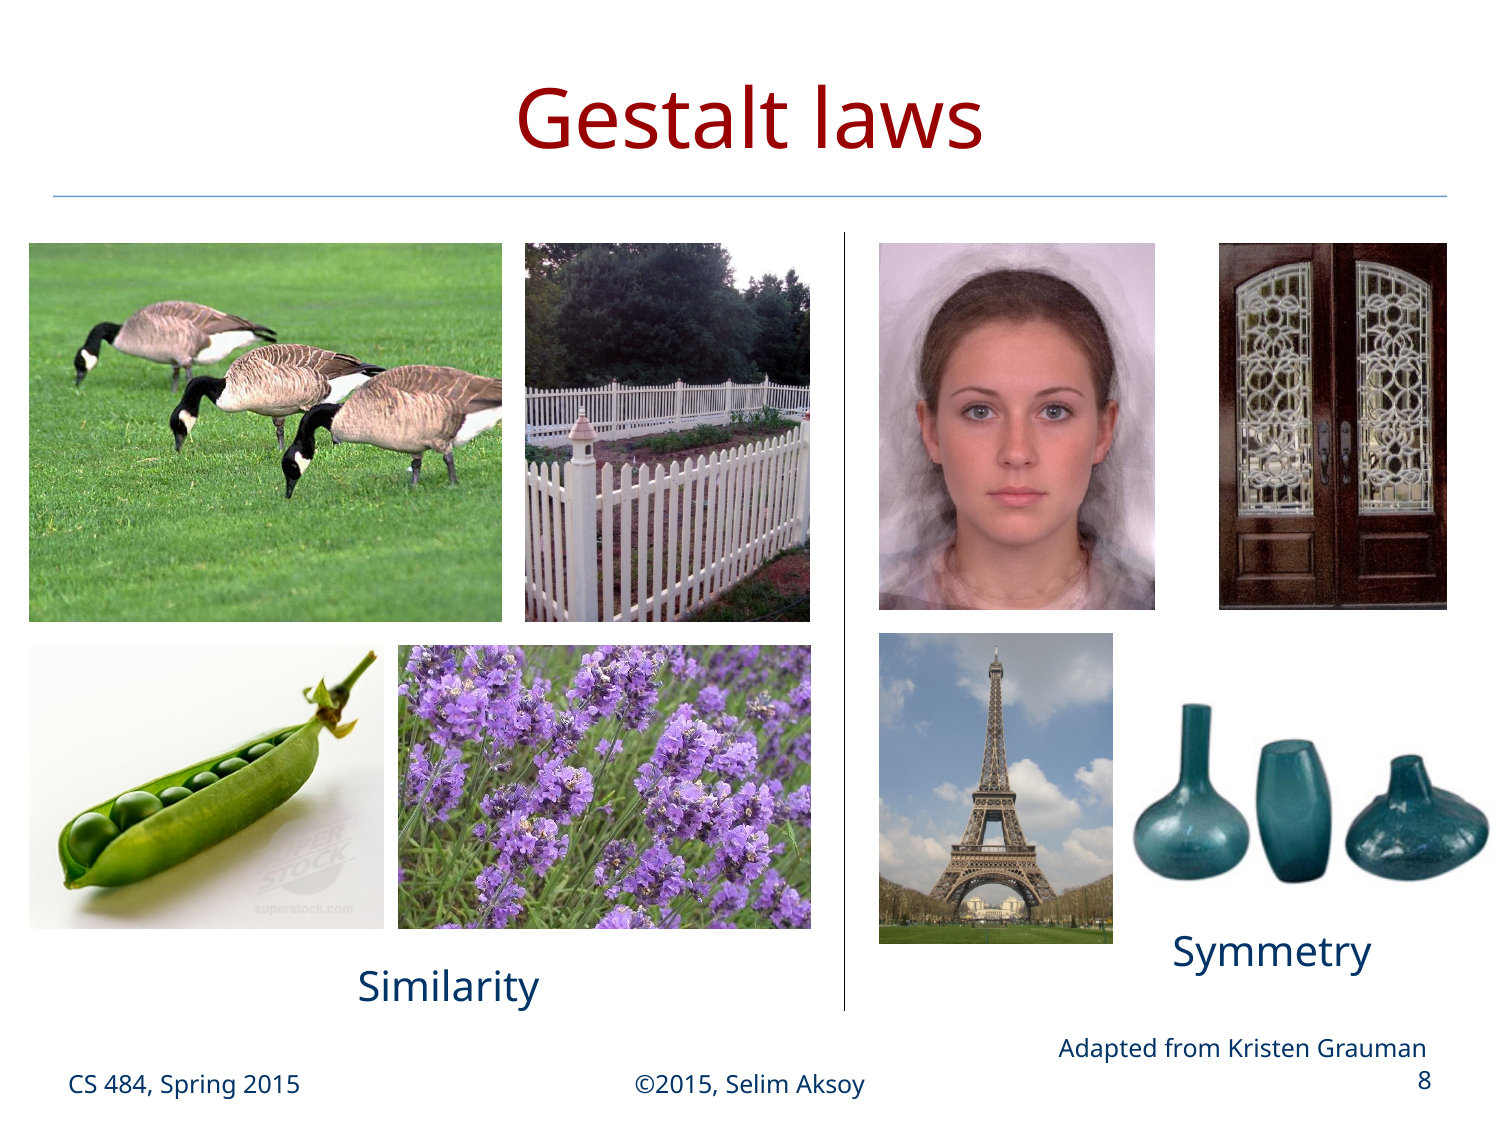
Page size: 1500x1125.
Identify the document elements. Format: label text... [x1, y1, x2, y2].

picture [29, 644, 385, 930]
picture [29, 243, 502, 622]
footer ©2015, Selim Aksoy [511, 1052, 988, 1107]
picture [1218, 243, 1448, 610]
picture [397, 644, 811, 929]
title Gestalt laws [53, 31, 1447, 173]
text_box Symmetry [1157, 916, 1387, 982]
picture [1115, 680, 1495, 906]
text_box Adapted from Kristen Grauman [879, 1025, 1443, 1070]
slide_number 8 [1134, 1052, 1448, 1107]
picture [879, 632, 1113, 944]
slide_number CS 484, Spring 2015 [52, 1052, 366, 1107]
text_box Similarity [342, 952, 555, 1018]
picture [525, 243, 810, 621]
picture [879, 243, 1155, 610]
